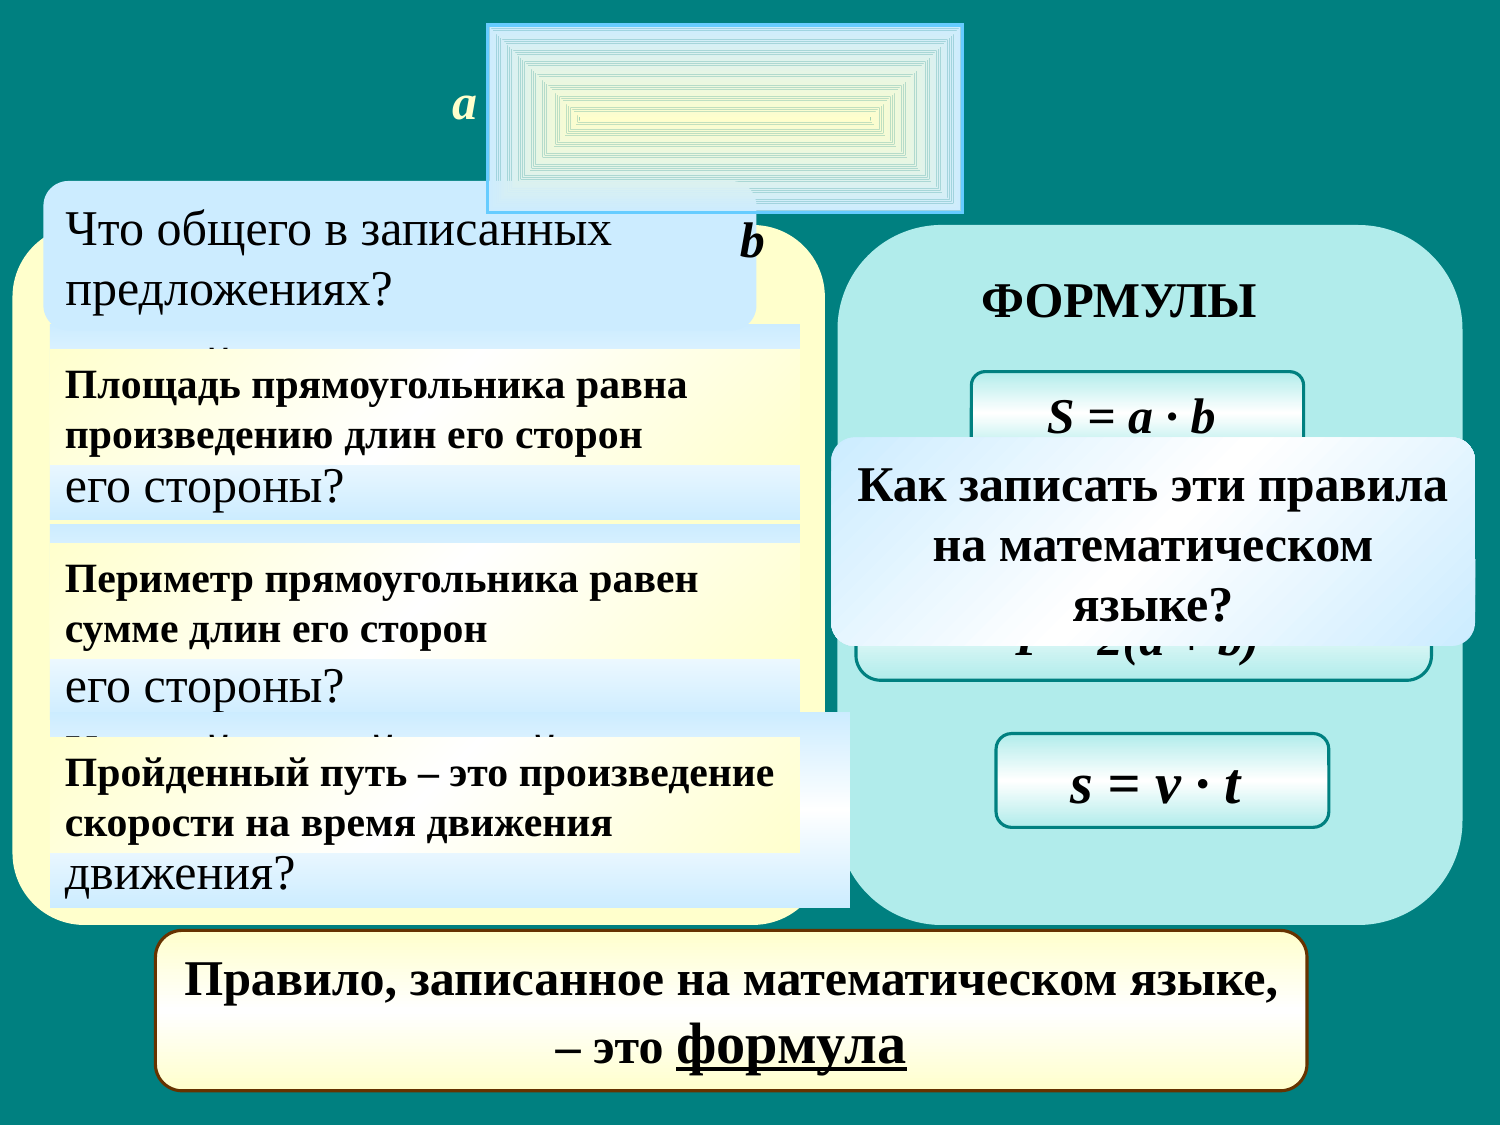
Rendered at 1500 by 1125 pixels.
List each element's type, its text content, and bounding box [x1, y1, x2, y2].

text_box Как записать эти правила на математическом языке? [1466, 442, 1476, 641]
text_box Что общего в записанных предложениях? [43, 180, 432, 223]
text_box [837, 224, 1463, 926]
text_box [437, 24, 963, 276]
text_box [12, 224, 826, 926]
text_box Правило, записанное на математическом языке, – это формула [155, 930, 1308, 1091]
